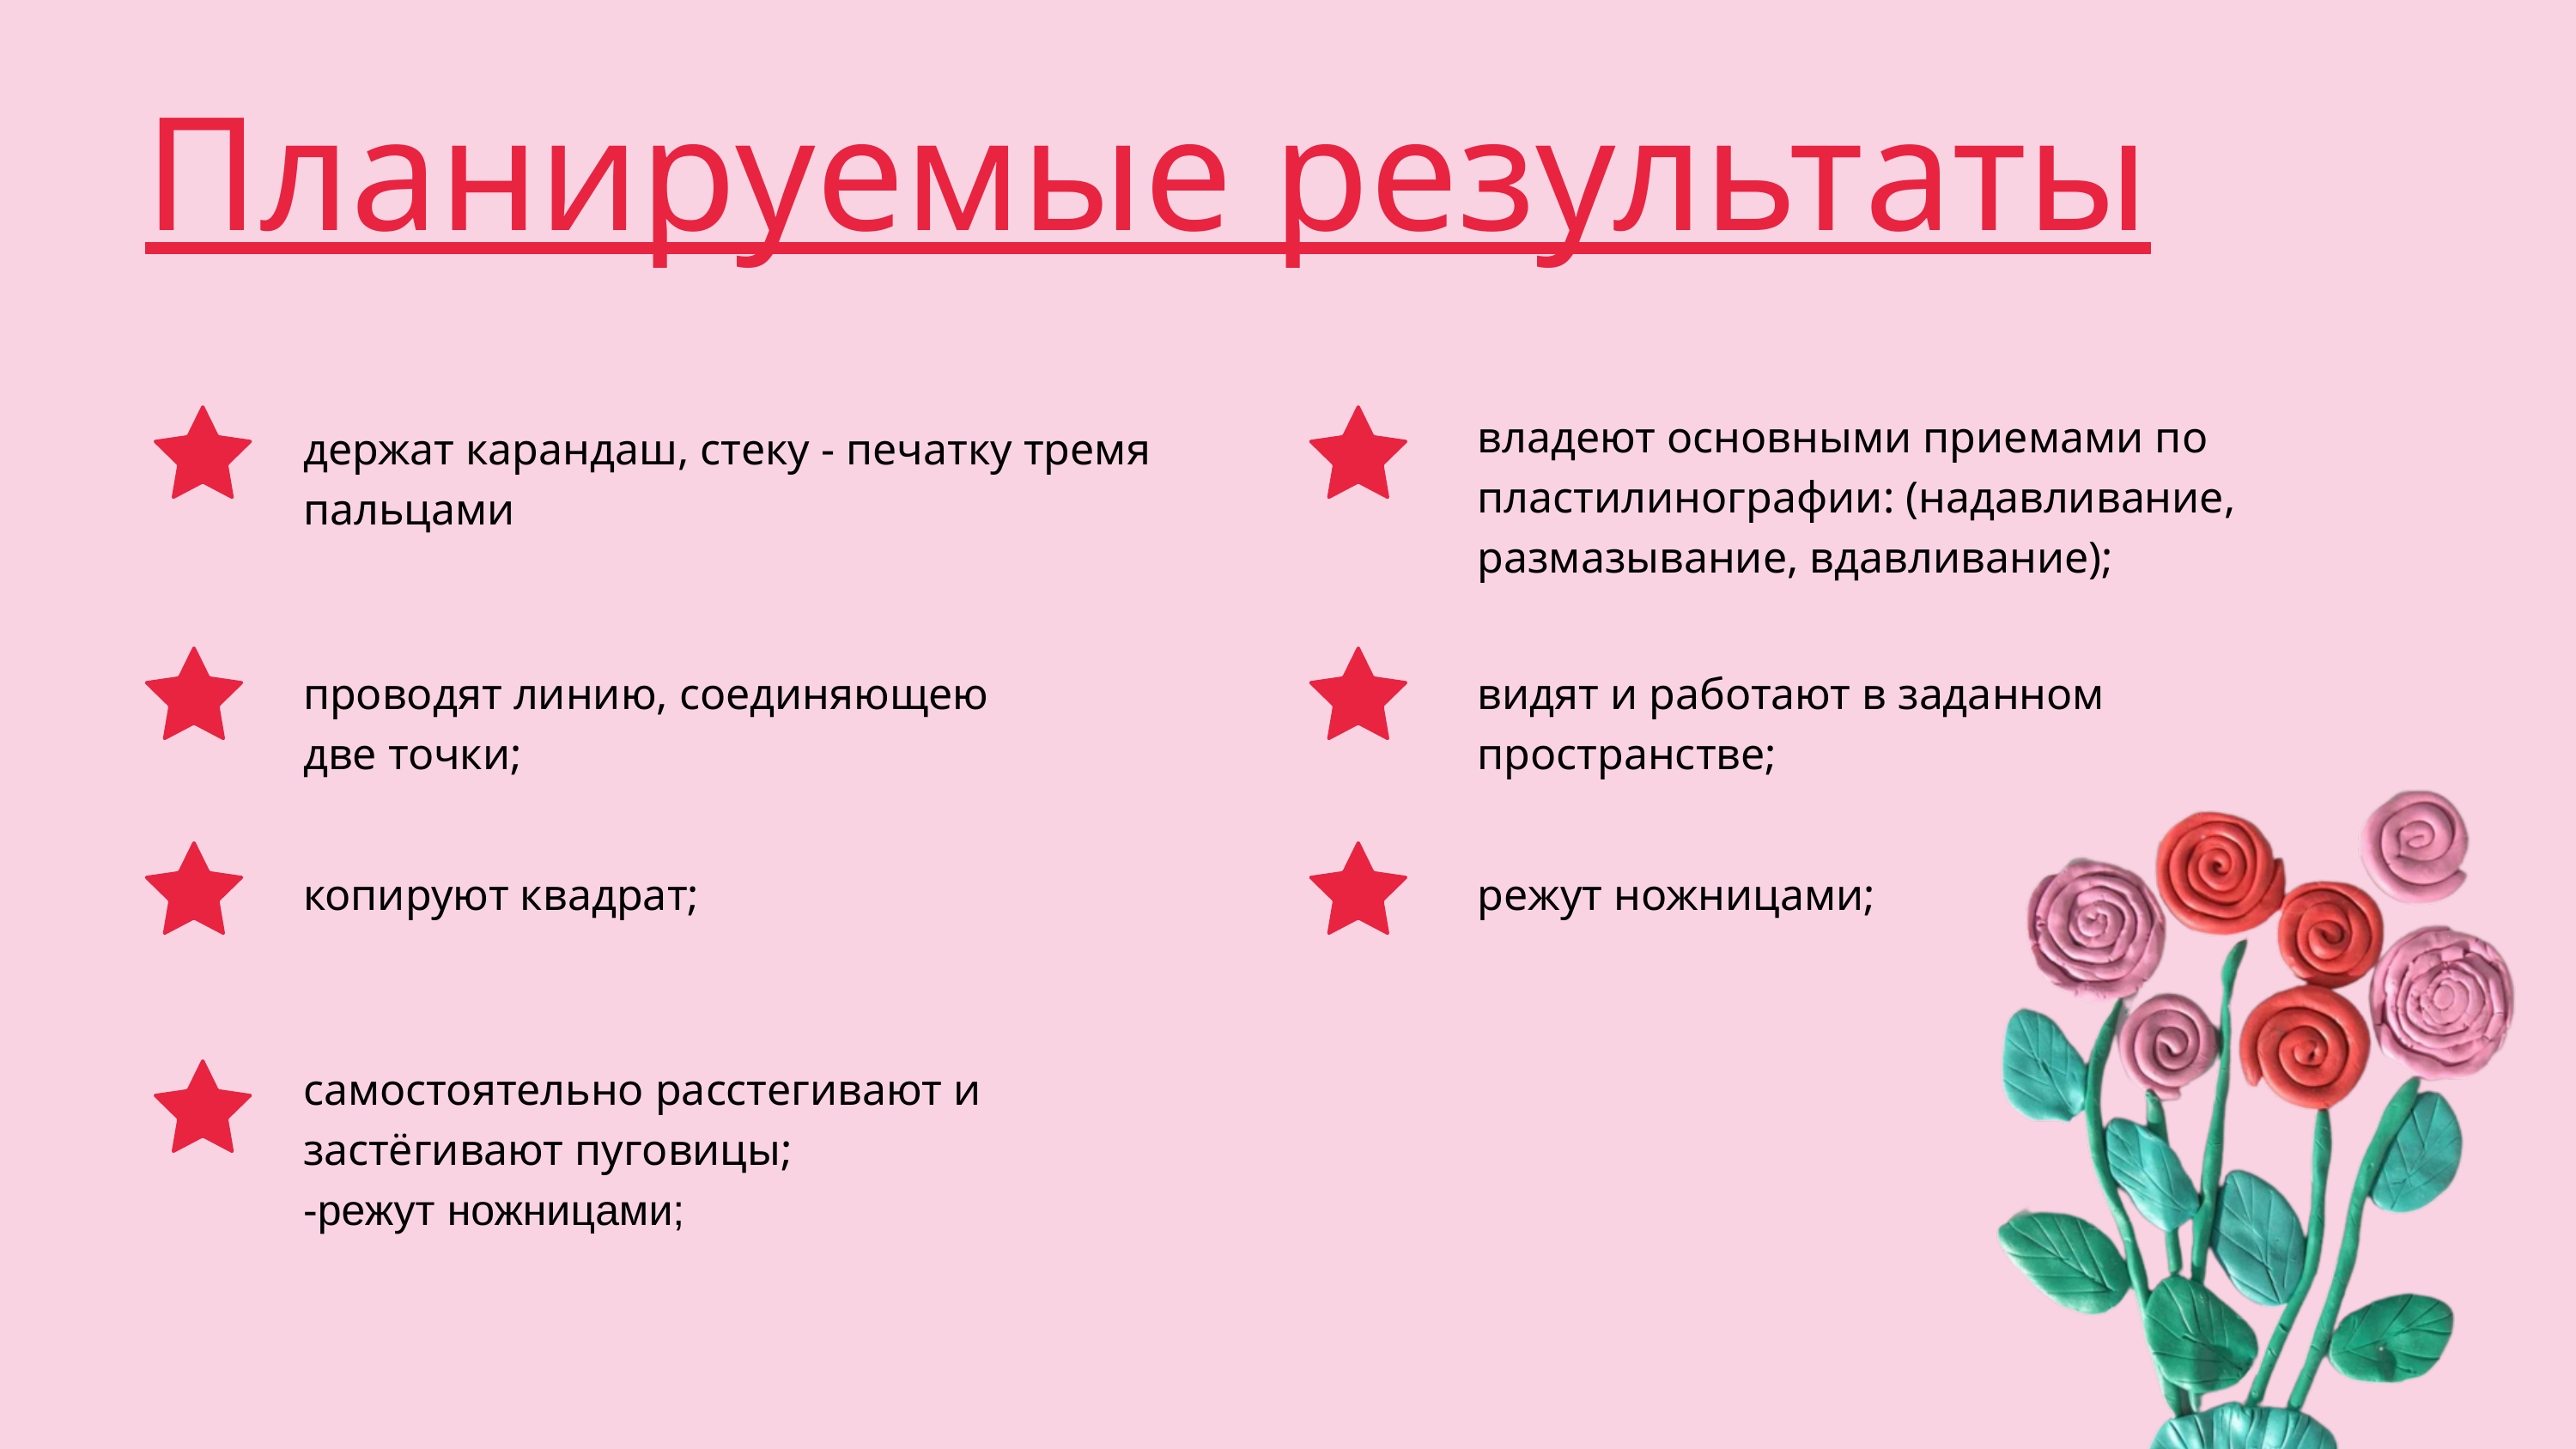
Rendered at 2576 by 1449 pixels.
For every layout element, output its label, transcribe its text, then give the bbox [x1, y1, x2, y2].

picture [1941, 739, 2531, 1449]
text_box самостоятельно расстегивают и застёгивают пуговицы; -режут ножницами; [303, 1053, 1061, 1415]
text_box держат карандаш, стеку - печатку тремя пальцами [303, 415, 1061, 654]
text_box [153, 1058, 252, 1154]
text_box проводят линию, соединяющею две точки; [303, 658, 1061, 858]
text_box копируют квадрат; [303, 858, 1061, 1040]
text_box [144, 840, 244, 936]
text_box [153, 415, 252, 500]
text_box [144, 78, 2379, 406]
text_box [1309, 840, 1408, 936]
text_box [1067, 0, 2576, 1445]
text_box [1309, 415, 1408, 500]
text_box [1309, 646, 1408, 741]
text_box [144, 646, 244, 741]
